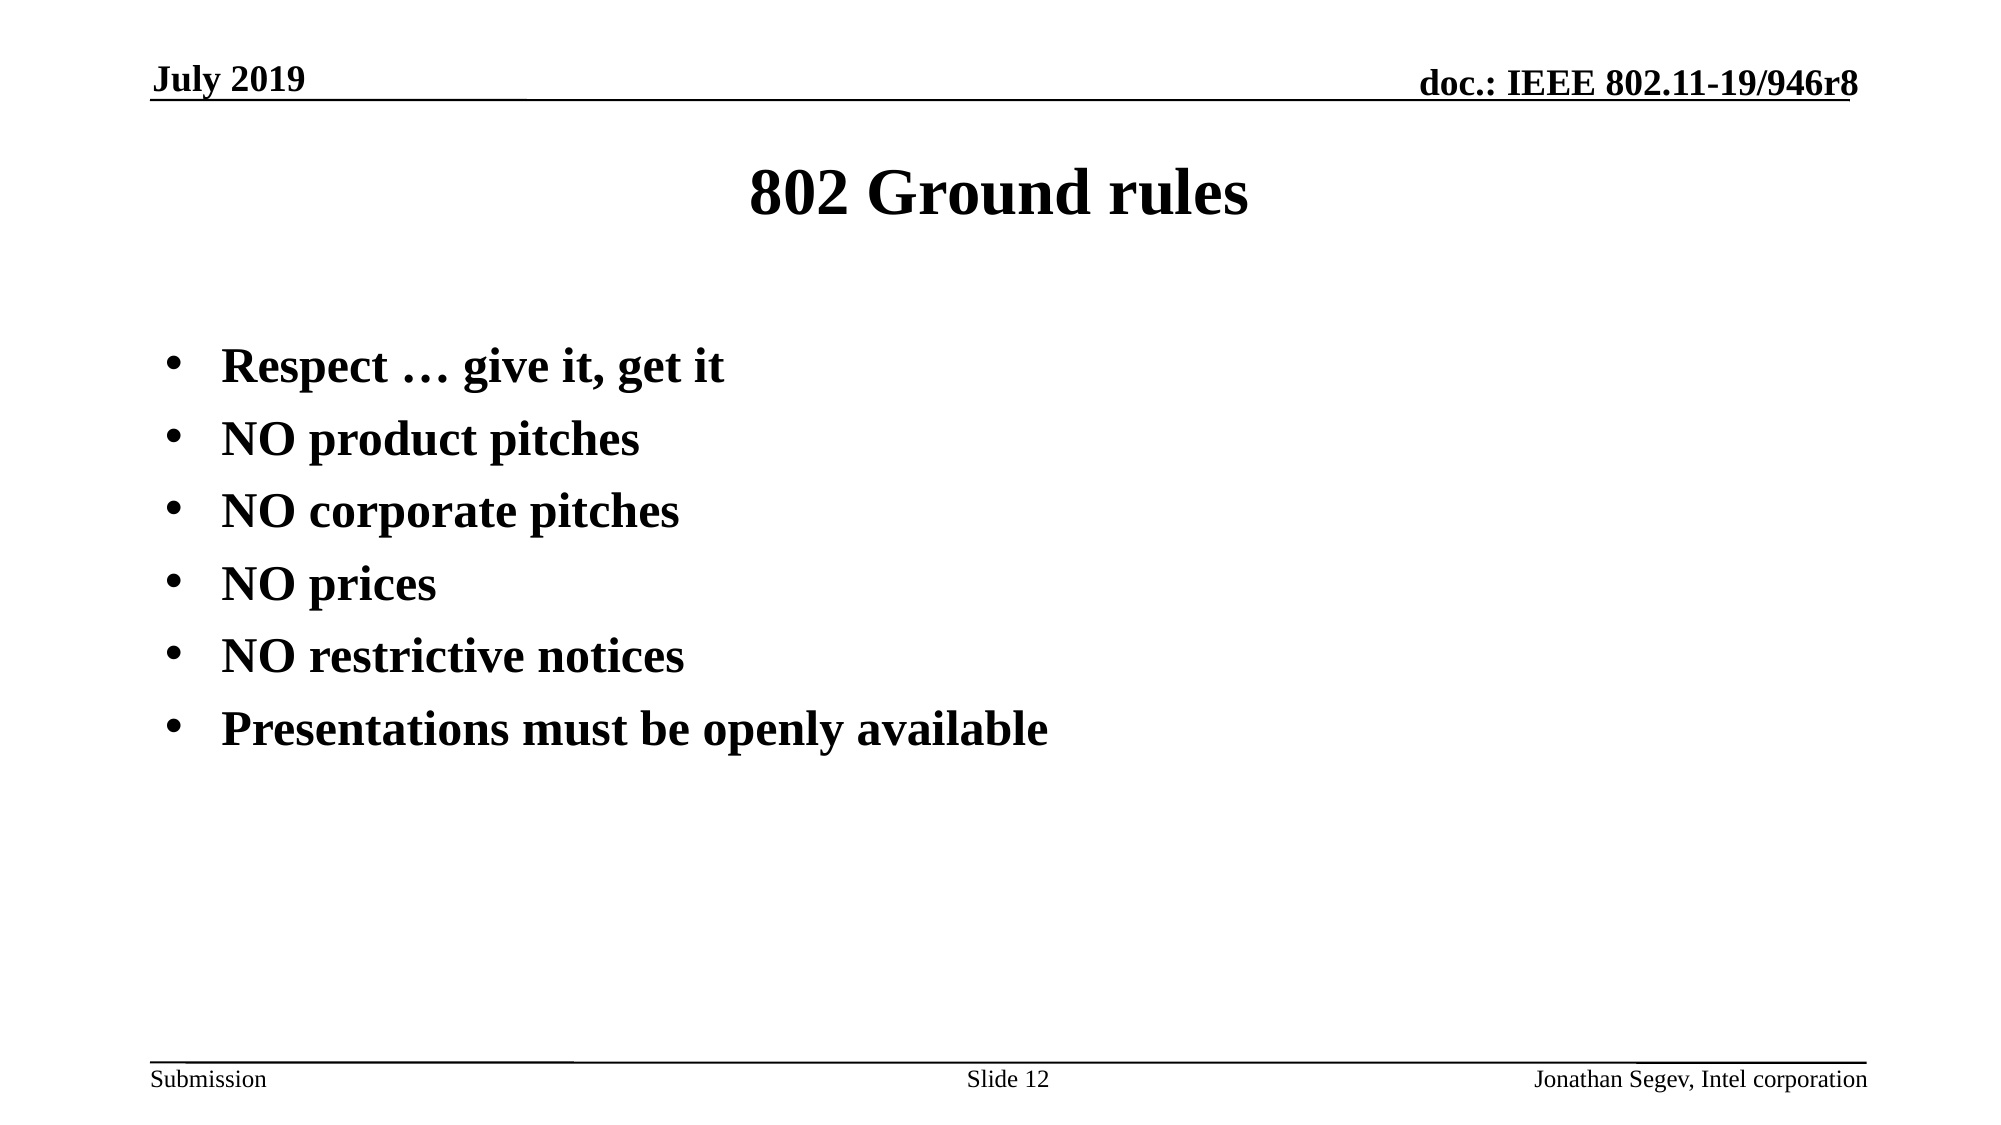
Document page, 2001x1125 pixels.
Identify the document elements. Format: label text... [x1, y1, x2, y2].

slide_number Slide 12 [950, 1061, 1067, 1123]
footer Jonathan Segev, Intel corporation [1171, 1061, 1869, 1093]
list Respect … give it, get it NO product pitches NO corporate pitches NO prices NO restrictive notices Presentations must be openly available [149, 324, 1850, 1000]
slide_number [152, 54, 563, 100]
title 802 Ground rules [149, 112, 1850, 288]
